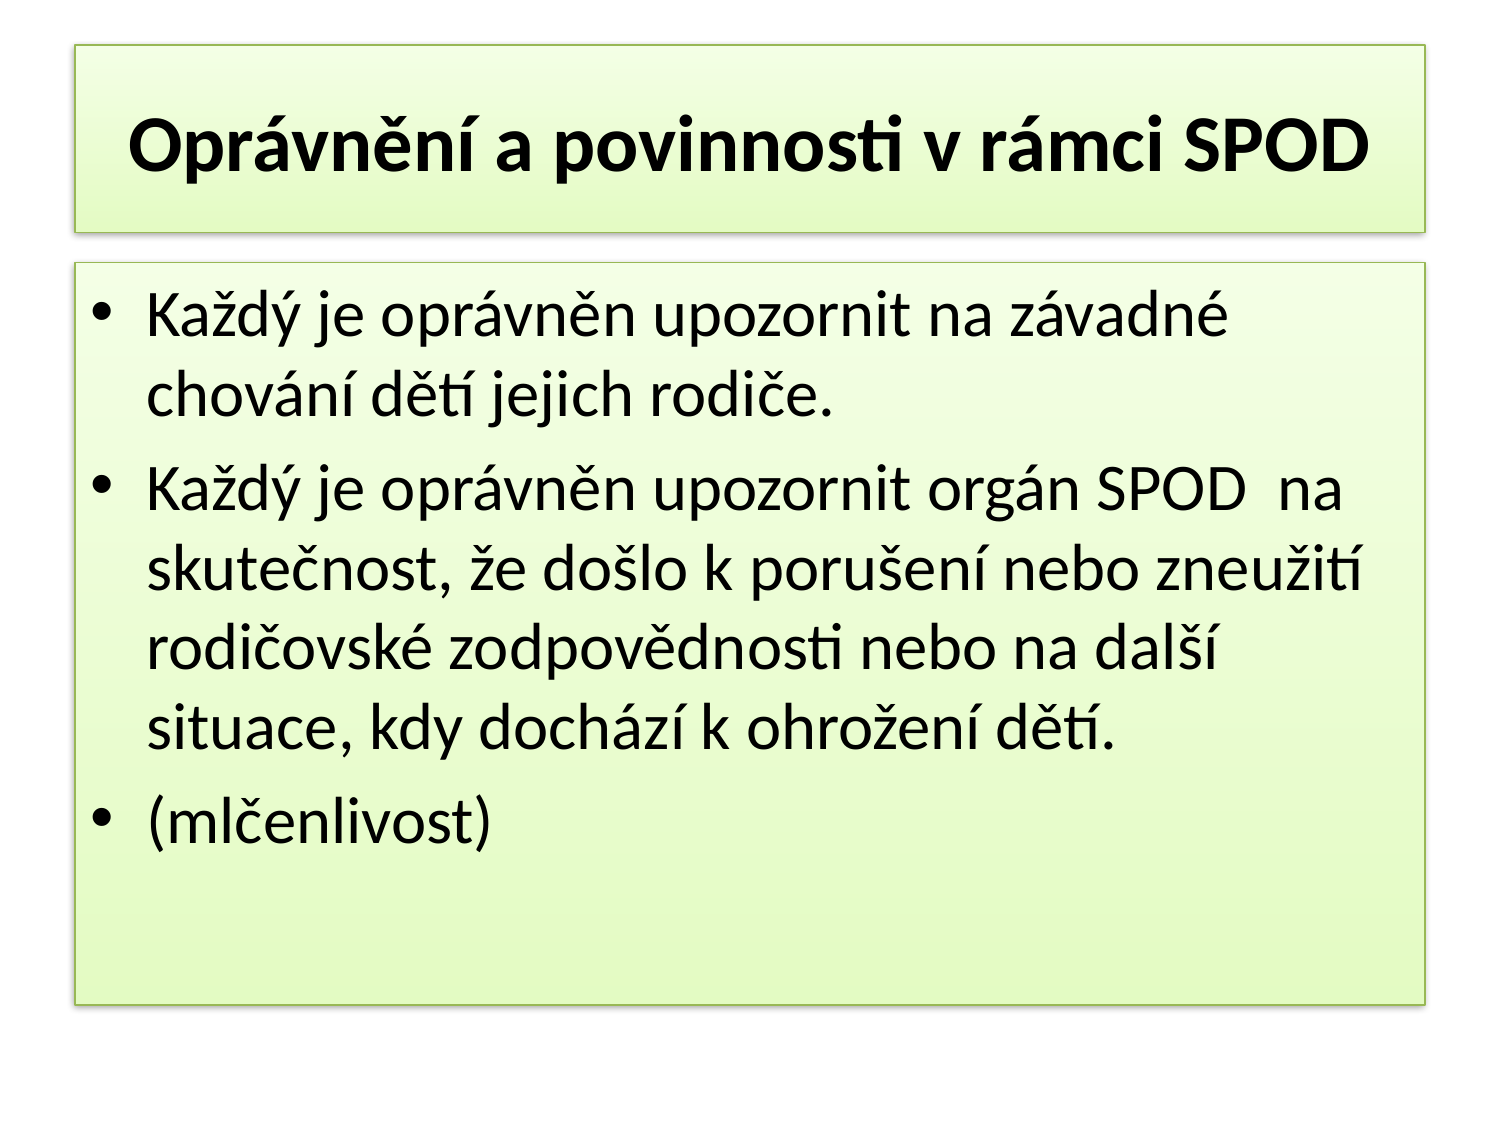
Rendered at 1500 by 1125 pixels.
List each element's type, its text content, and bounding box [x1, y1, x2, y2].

list Každý je oprávněn upozornit na závadné chování dětí jejich rodiče. Každý je oprávněn upozornit orgán SPOD na skutečnost, že došlo k porušení nebo zneužití rodičovské zodpovědnosti nebo na další situace, kdy dochází k ohrožení dětí. (mlčenlivost) [74, 262, 1426, 1006]
title Oprávnění a povinnosti v rámci SPOD [74, 44, 1426, 233]
